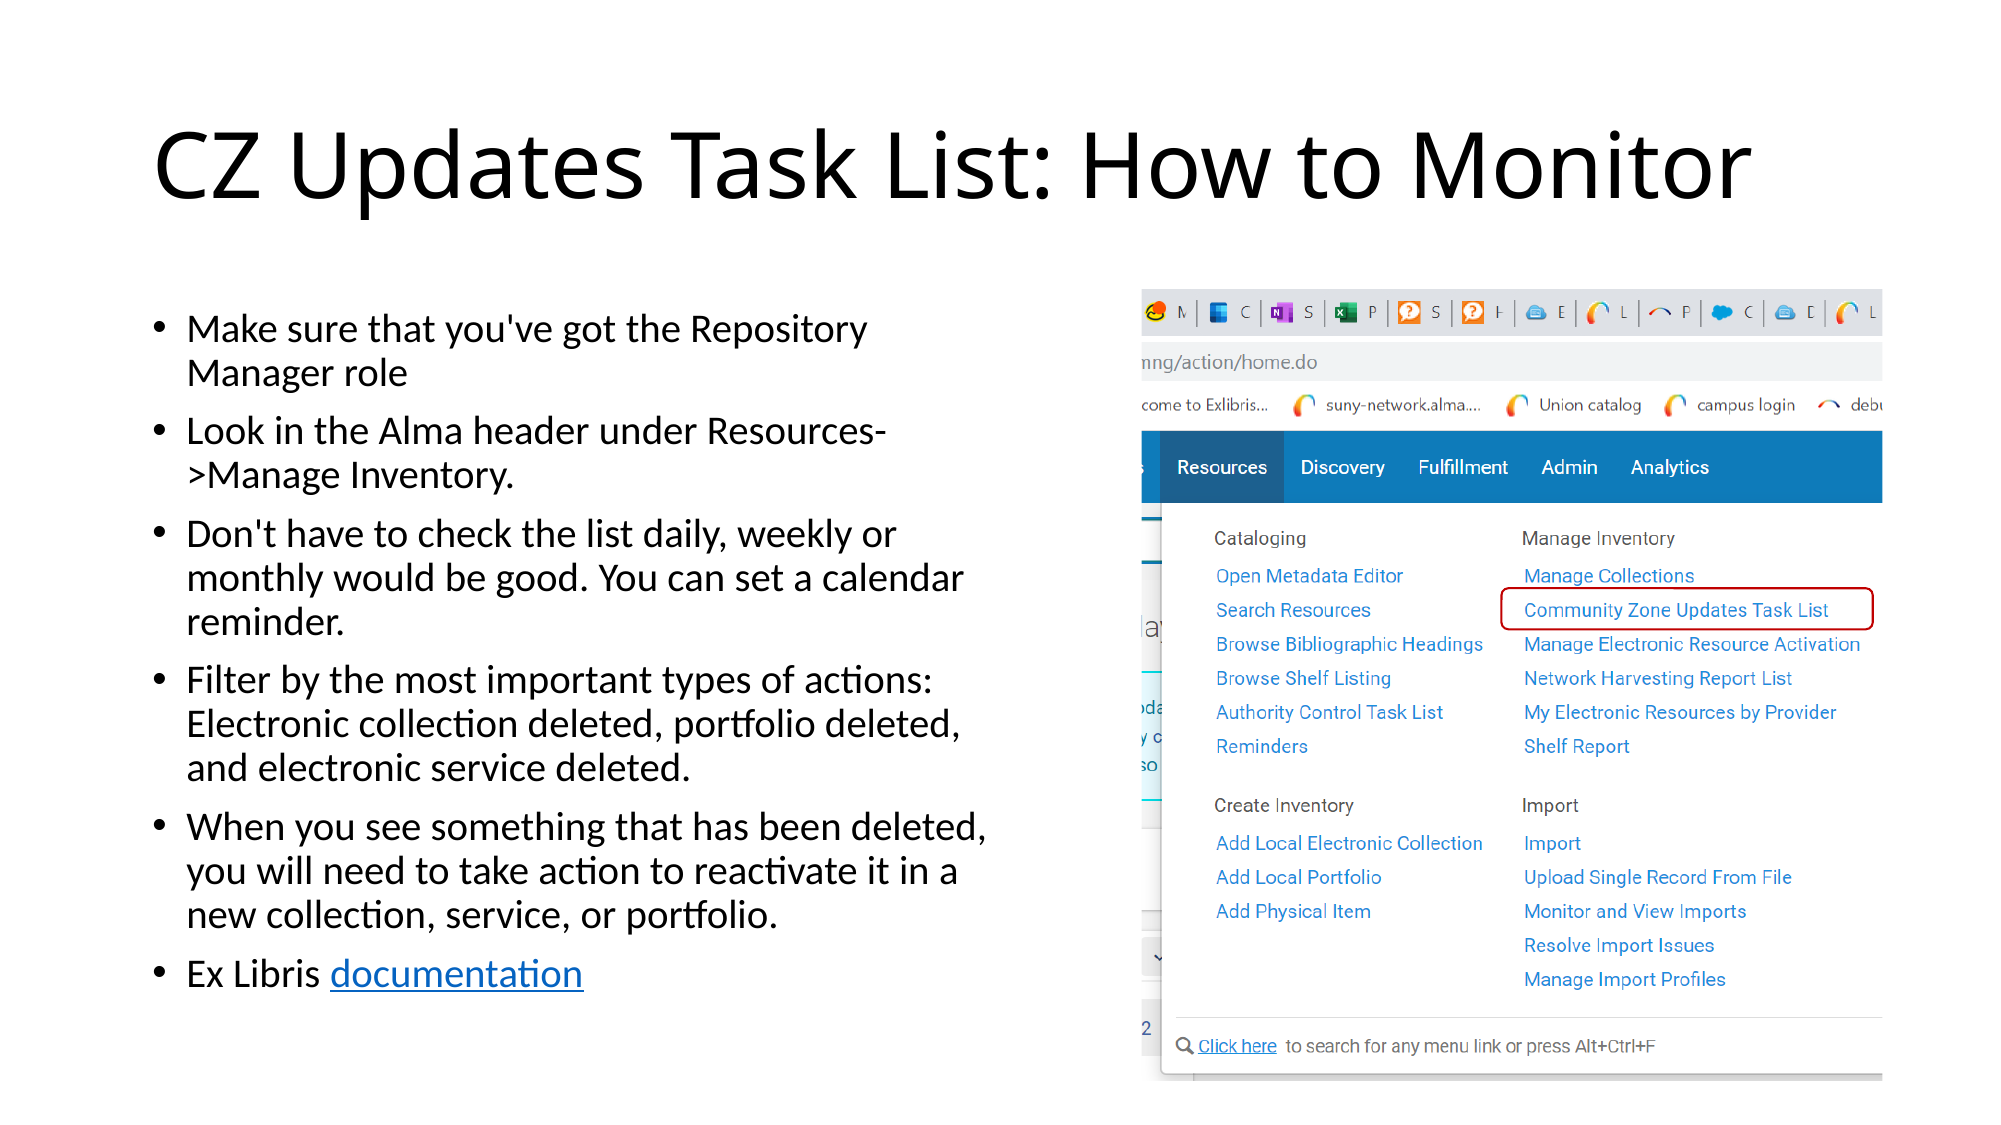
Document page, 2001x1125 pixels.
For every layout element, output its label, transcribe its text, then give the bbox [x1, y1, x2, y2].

title CZ Updates Task List: How to Monitor [137, 59, 1863, 278]
list Make sure that you've got the Repository Manager role Look in the Alma header under Resources->Manage Inventory. Don't have to check the list daily, weekly or monthly would be good. You can set a calendar reminder. Filter by the most important types of actions: Electronic collection deleted, portfolio deleted, and electronic service deleted. When you see something that has been deleted, you will need to take action to reactivate it in a new collection, service, or portfolio. Ex Libris documentation [137, 299, 1012, 1090]
picture [1141, 277, 1883, 1081]
